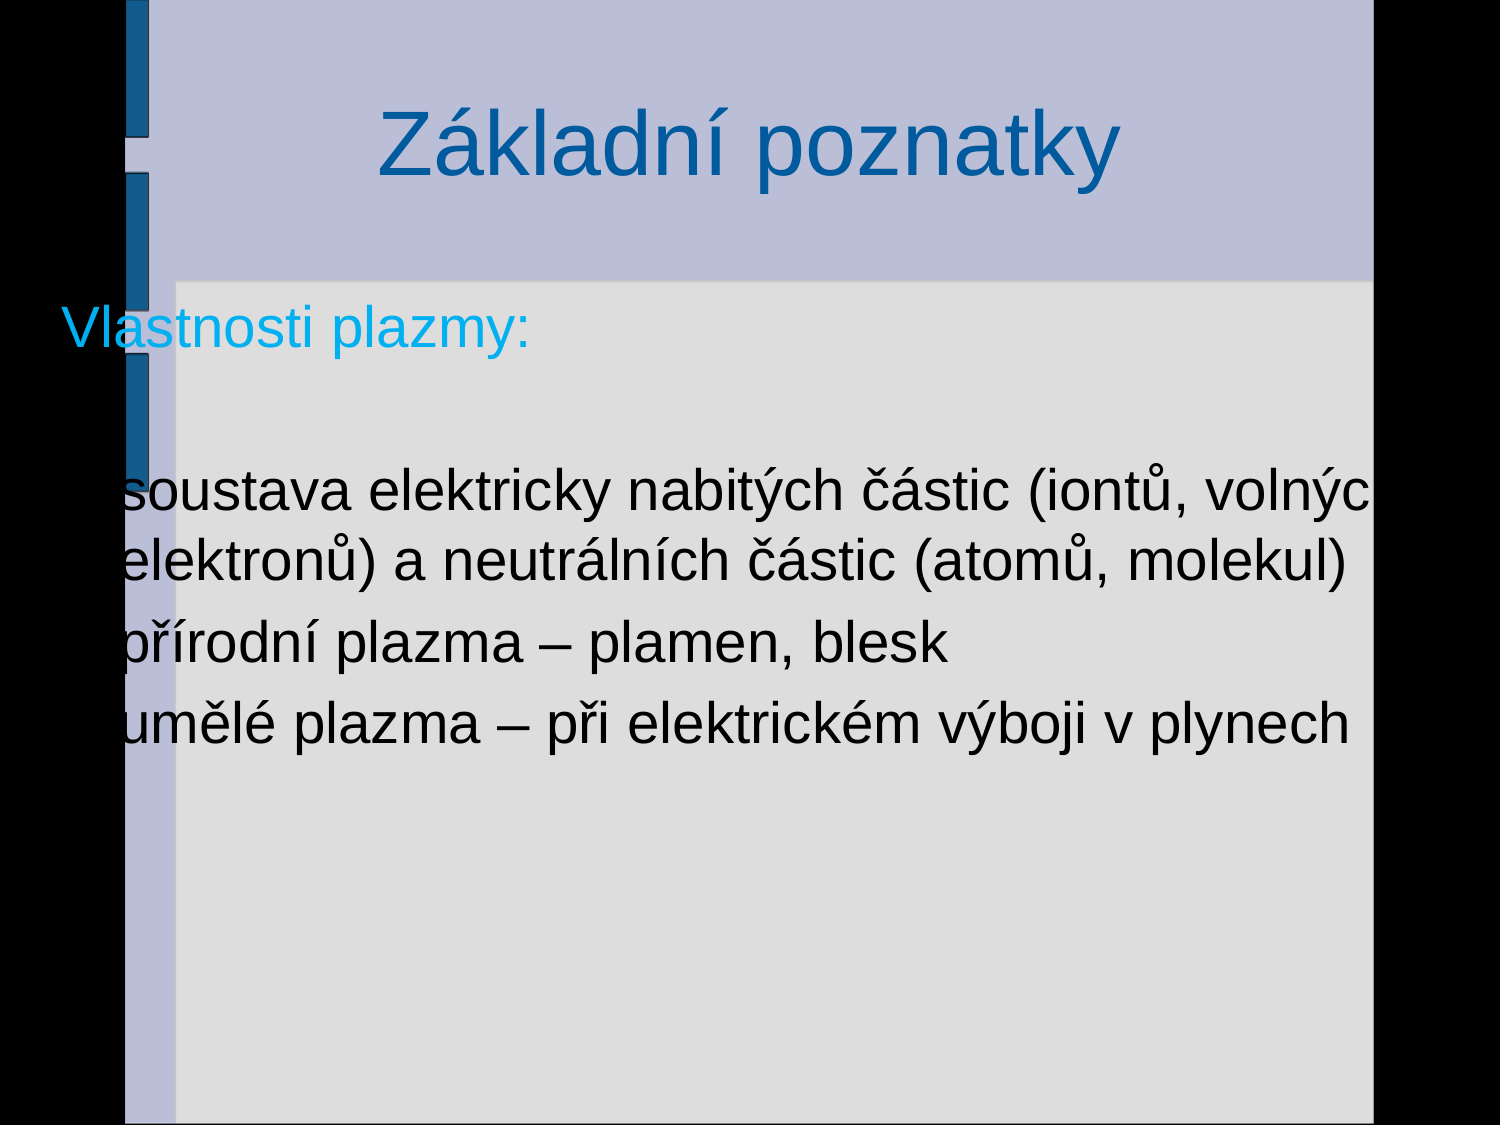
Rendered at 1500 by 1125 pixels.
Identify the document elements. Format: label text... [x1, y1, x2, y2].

picture [0, 0, 1500, 1125]
title Základní poznatky [74, 44, 1426, 233]
list Vlastnosti plazmy: soustava elektricky nabitých částic (iontů, volných elektronů) a neutrálních částic (atomů, molekul) přírodní plazma – plamen, blesk umělé plazma – při elektrickém výboji v plynech [46, 280, 1430, 1024]
slide_number 8 [1074, 1024, 1426, 1103]
